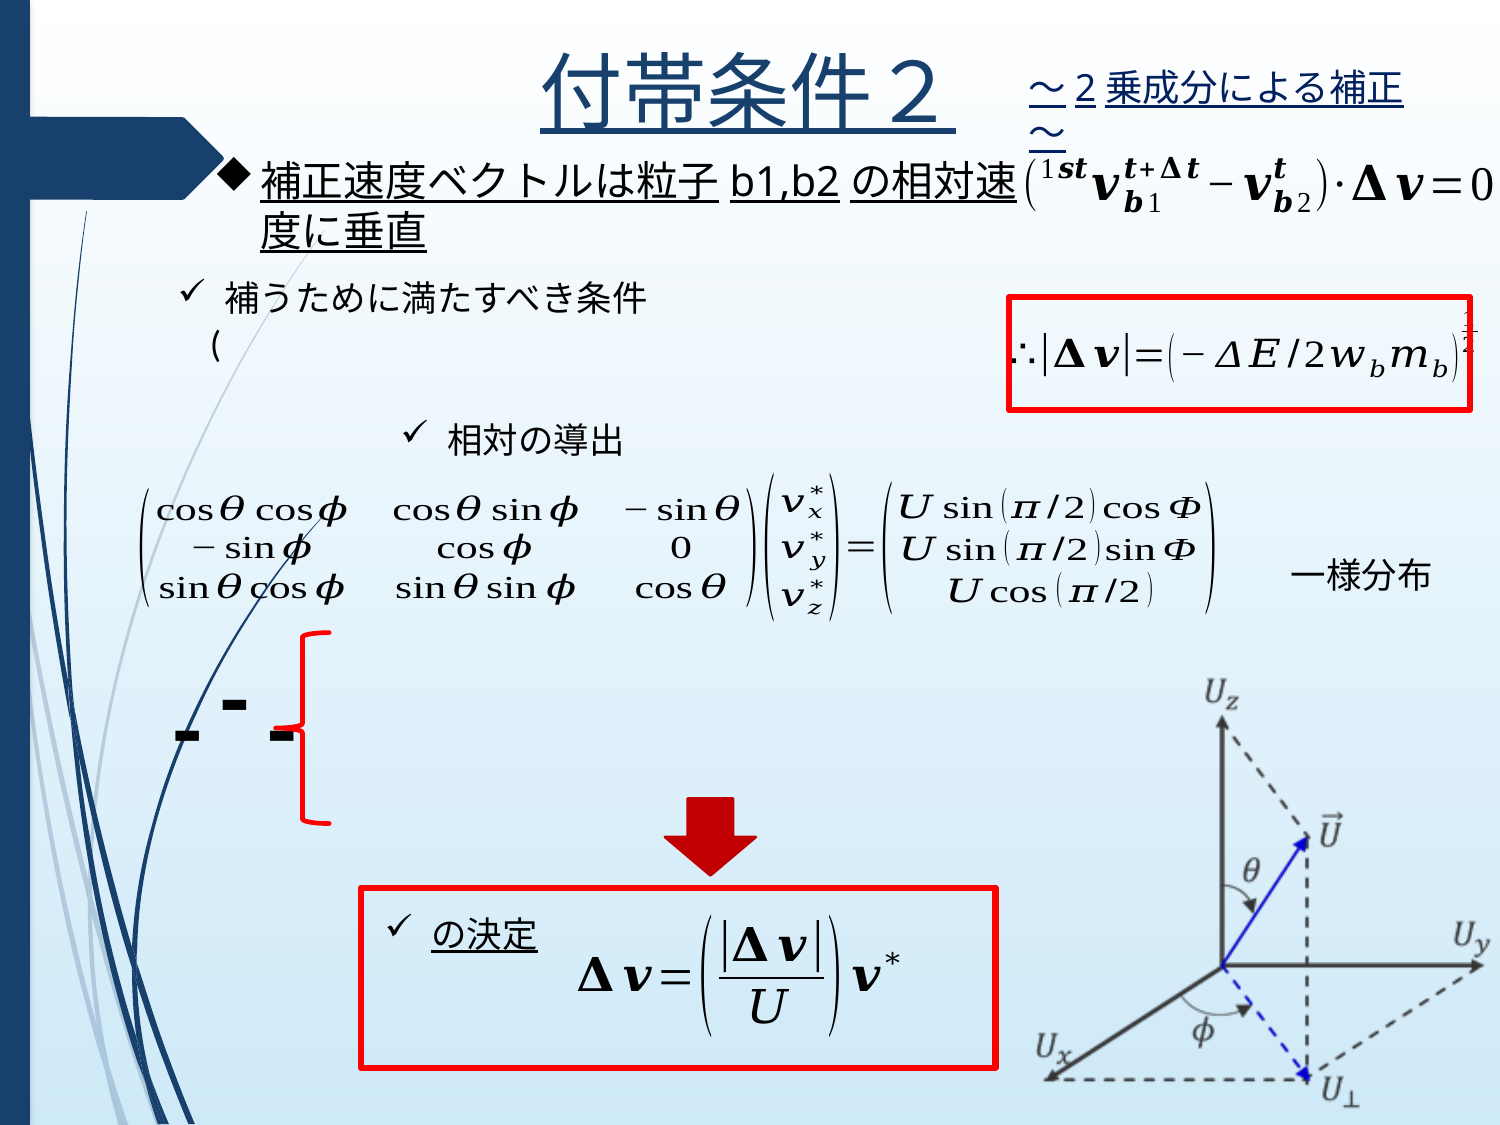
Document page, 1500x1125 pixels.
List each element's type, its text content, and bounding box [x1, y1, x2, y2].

text_box 付帯条件２ [524, 31, 975, 147]
text_box [359, 886, 997, 1069]
text_box ～2乗成分による補正～ [1013, 56, 1448, 162]
picture [1022, 663, 1500, 1116]
text_box [663, 797, 758, 877]
text_box [274, 631, 330, 825]
text_box [1008, 296, 1471, 411]
